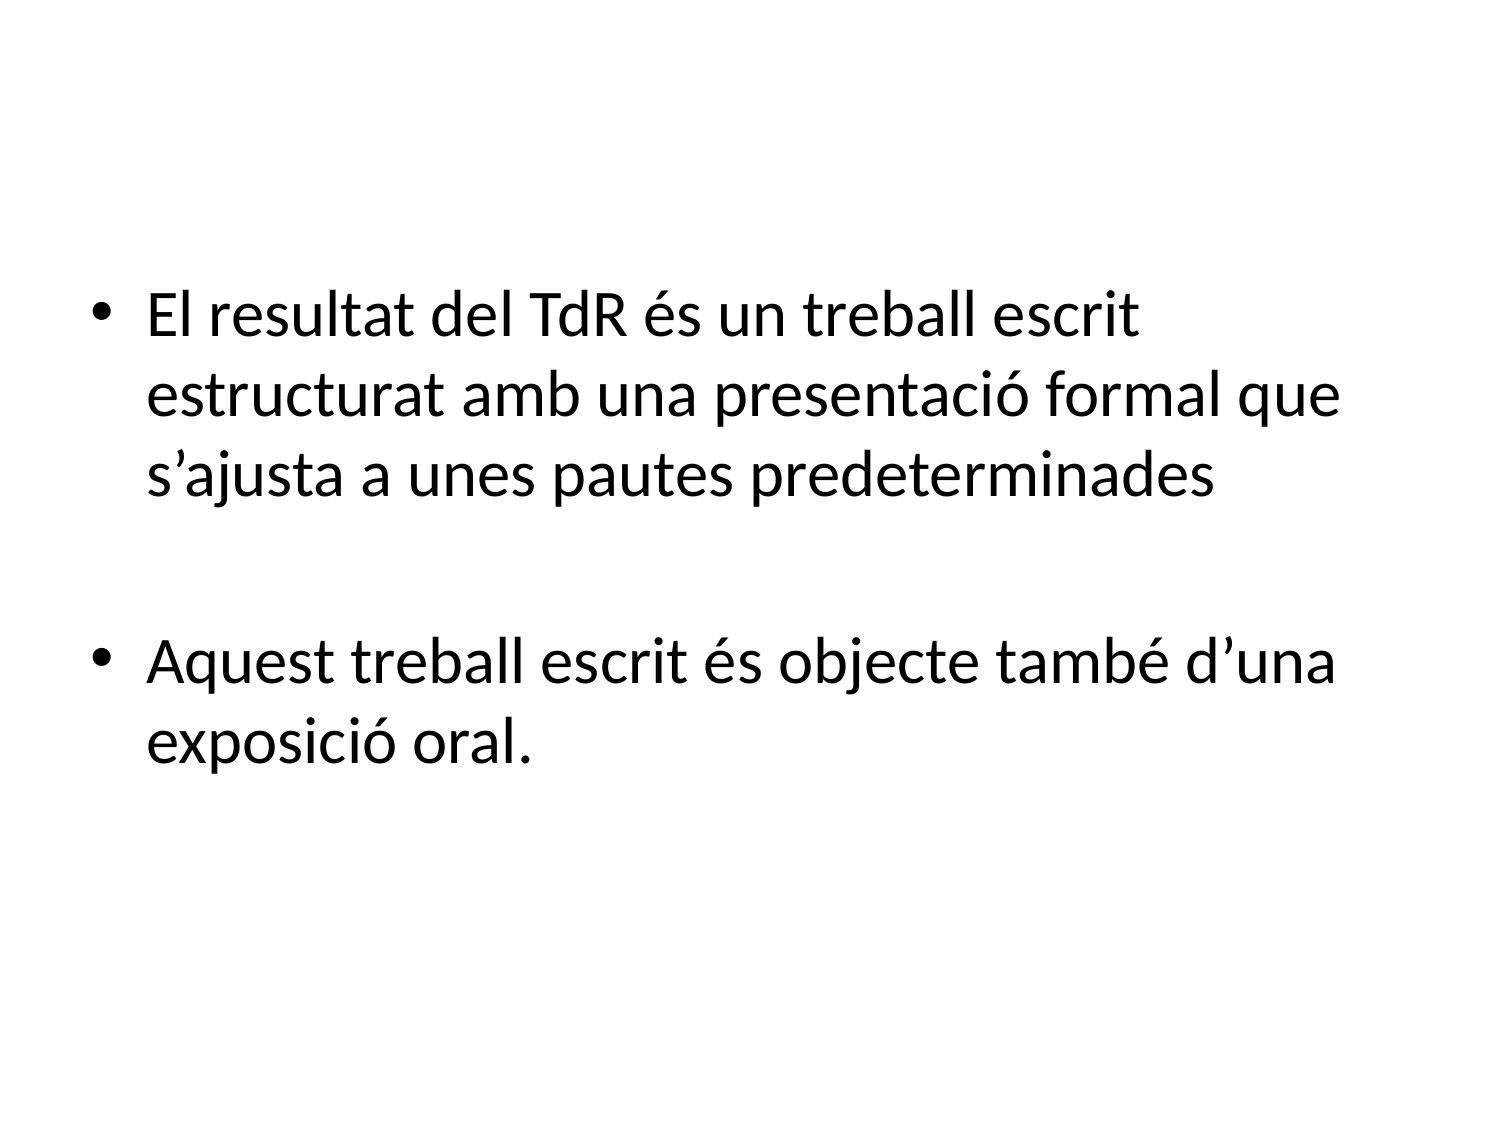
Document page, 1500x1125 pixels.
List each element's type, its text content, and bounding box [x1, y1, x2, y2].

list El resultat del TdR és un treball escrit estructurat amb una presentació formal que s’ajusta a unes pautes predeterminades Aquest treball escrit és objecte també d’una exposició oral. [75, 262, 1425, 1005]
